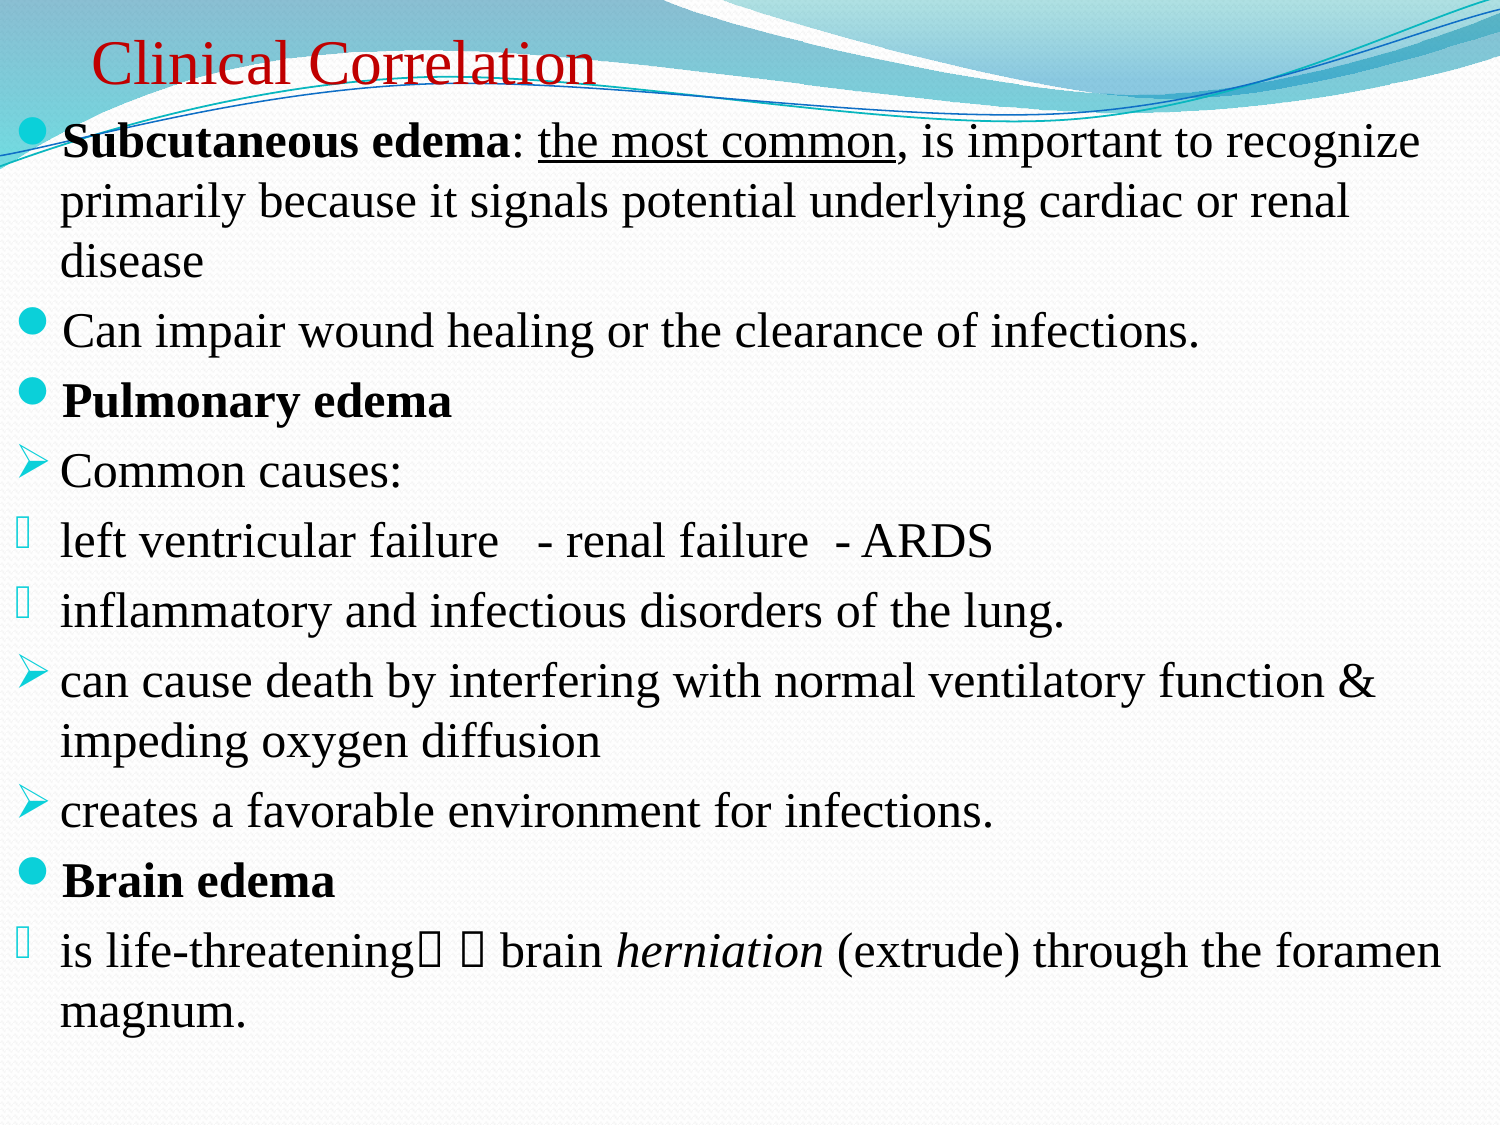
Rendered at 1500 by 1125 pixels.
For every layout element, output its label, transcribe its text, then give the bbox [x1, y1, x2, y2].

list Subcutaneous edema: the most common, is important to recognize primarily because it signals potential underlying cardiac or renal disease Can impair wound healing or the clearance of infections. Pulmonary edema Common causes: left ventricular failure - renal failure - ARDS inflammatory and infectious disorders of the lung. can cause death by interfering with normal ventilatory function & impeding oxygen diffusion creates a favorable environment for infections. Brain edema is life-threatening  brain herniation (extrude) through the foramen magnum. [0, 99, 1463, 1088]
title Clinical Correlation [75, 12, 1425, 97]
